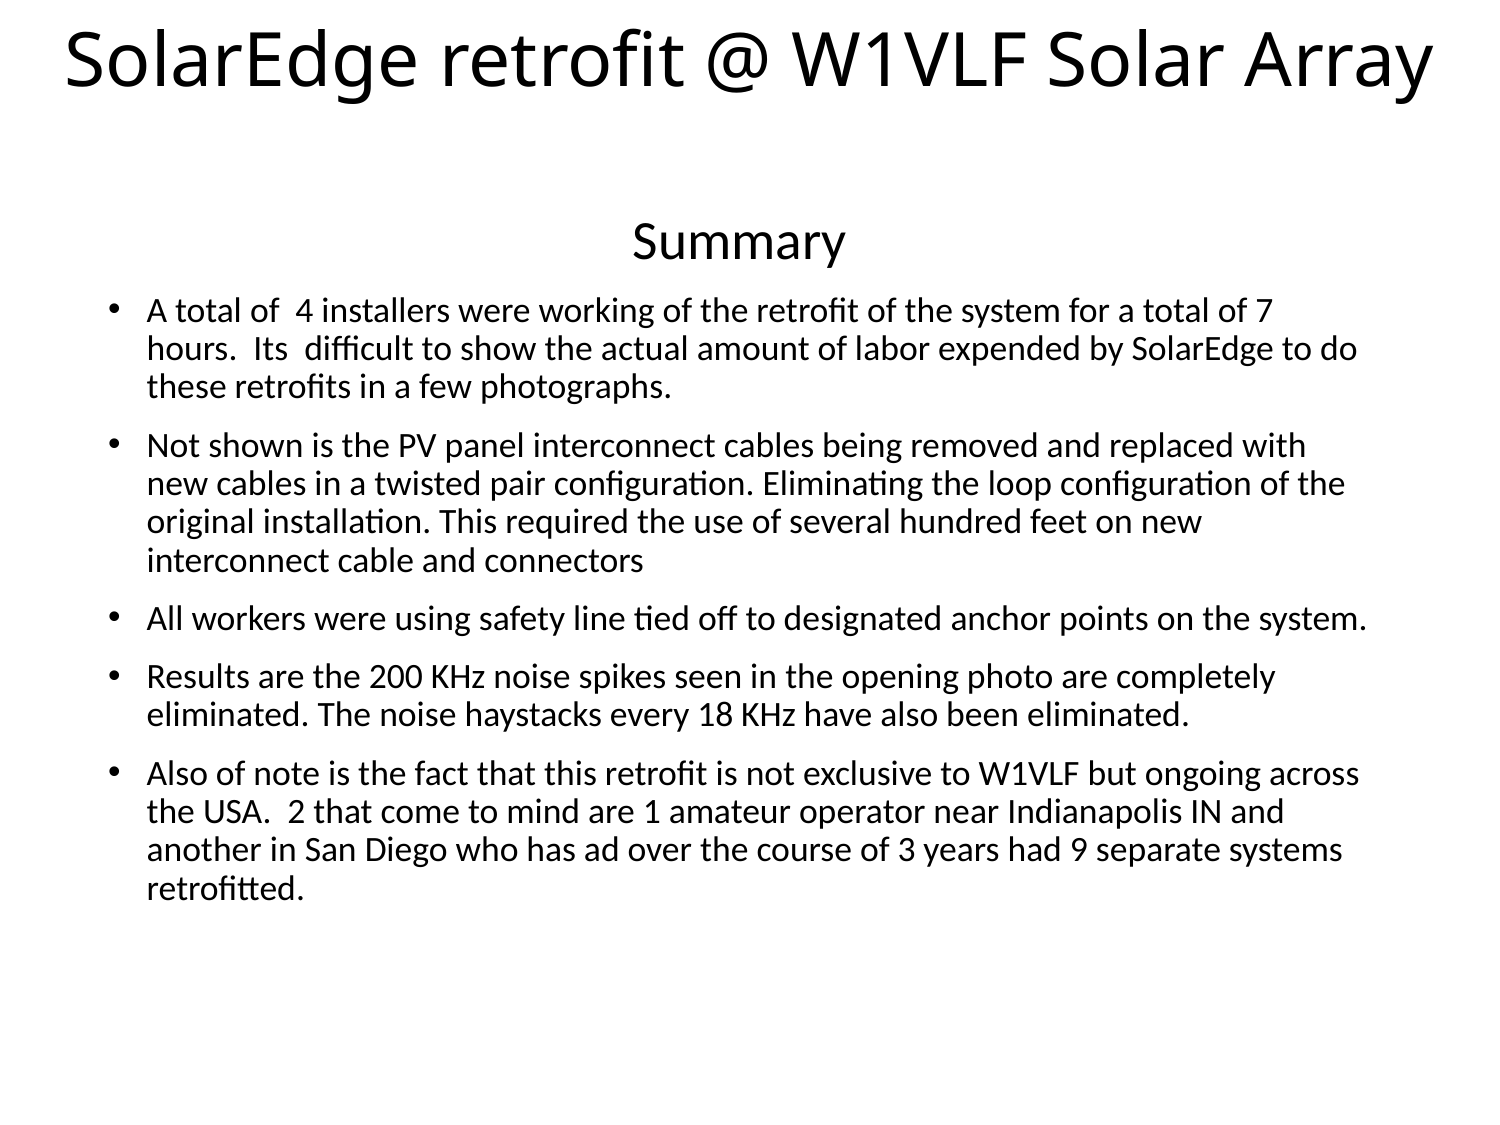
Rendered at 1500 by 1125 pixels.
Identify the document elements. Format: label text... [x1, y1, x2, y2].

text_box SolarEdge retrofit @ W1VLF Solar Array [0, 19, 1500, 106]
list Summary A total of 4 installers were working of the retrofit of the system for a total of 7 hours. Its difficult to show the actual amount of labor expended by SolarEdge to do these retrofits in a few photographs. Not shown is the PV panel interconnect cables being removed and replaced with new cables in a twisted pair configuration. Eliminating the loop configuration of the original installation. This required the use of several hundred feet on new interconnect cable and connectors All workers were using safety line tied off to designated anchor points on the system. Results are the 200 KHz noise spikes seen in the opening photo are completely eliminated. The noise haystacks every 18 KHz have also been eliminated. Also of note is the fact that this retrofit is not exclusive to W1VLF but ongoing across the USA. 2 that come to mind are 1 amateur operator near Indianapolis IN and another in San Diego who has ad over the course of 3 years had 9 separate systems retrofitted. [93, 204, 1387, 919]
